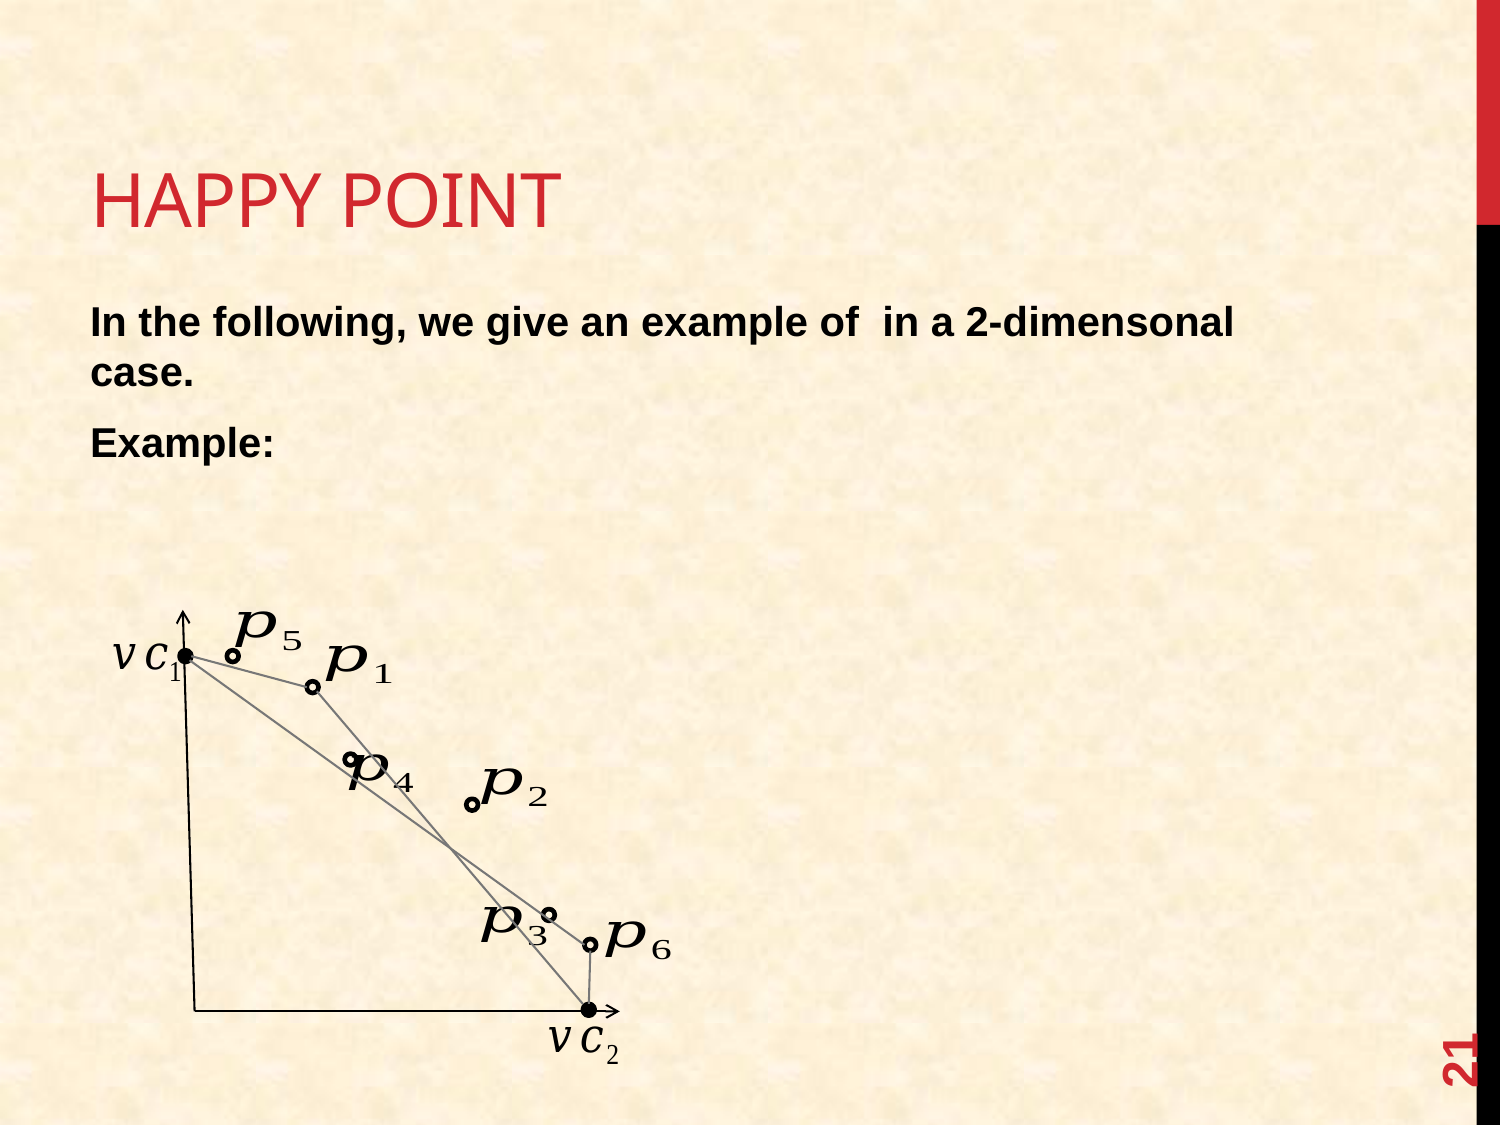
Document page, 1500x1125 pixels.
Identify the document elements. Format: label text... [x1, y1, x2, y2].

slide_number 21 [1427, 887, 1488, 1104]
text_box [316, 950, 584, 1005]
title Happy Point [75, 25, 1025, 250]
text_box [182, 609, 196, 1012]
text_box [594, 937, 599, 949]
picture [0, 0, 1476, 1125]
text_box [189, 659, 585, 946]
